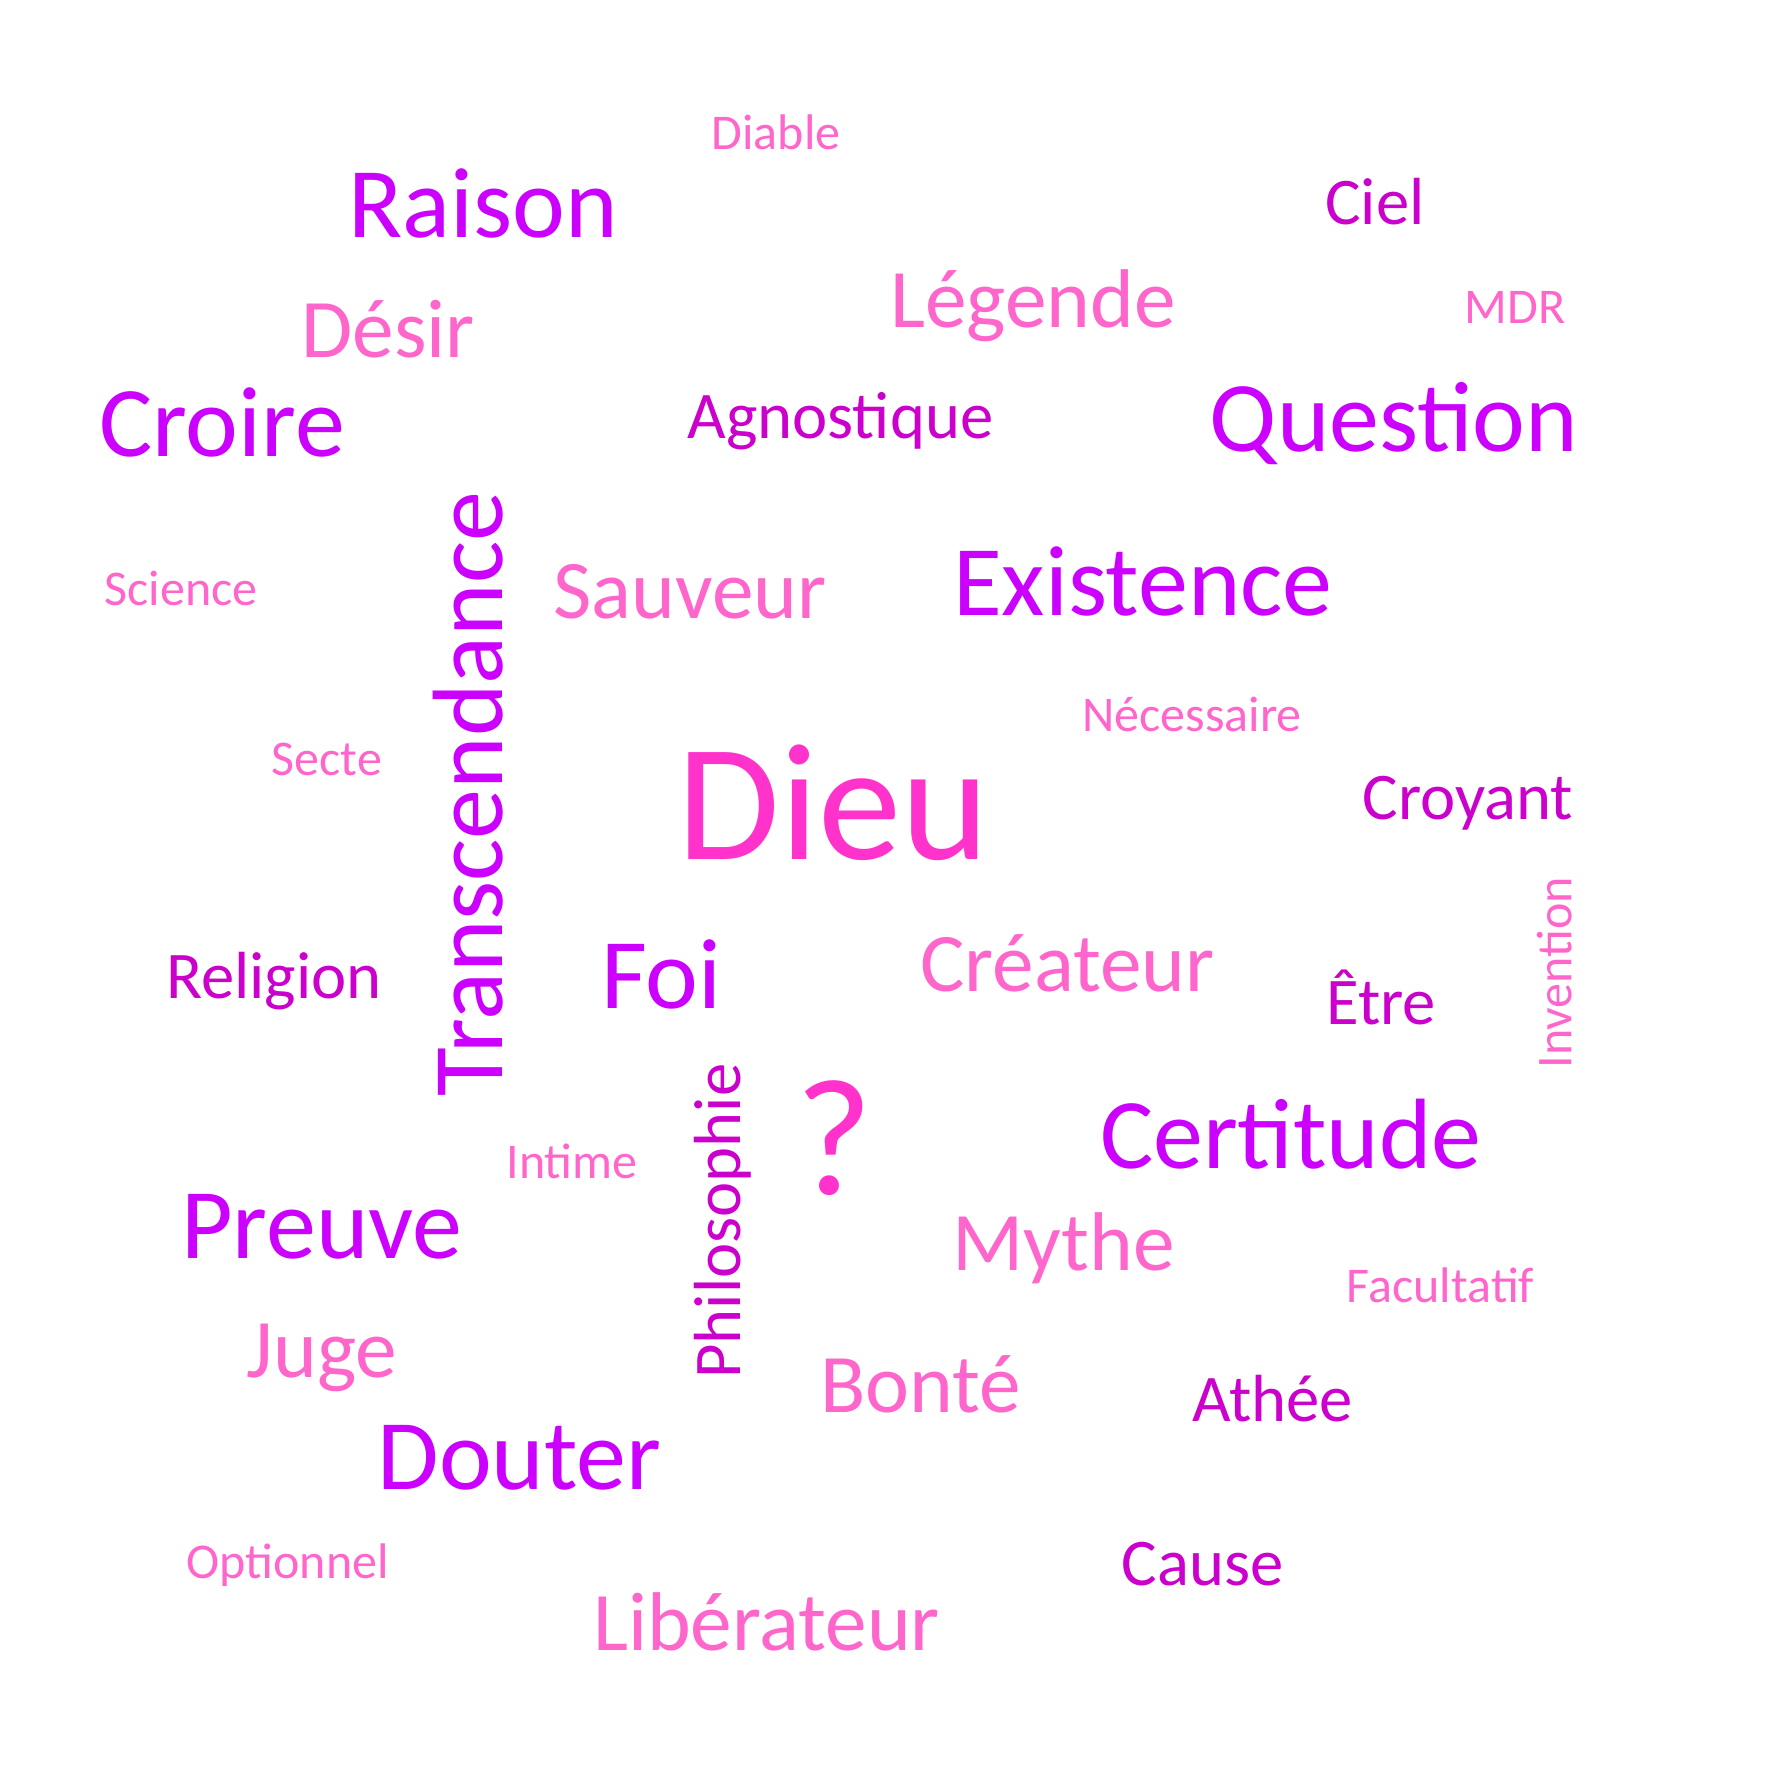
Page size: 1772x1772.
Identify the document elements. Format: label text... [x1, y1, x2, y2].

text_box MDR [1449, 266, 1581, 341]
text_box Nécessaire [1067, 674, 1317, 749]
text_box Dieu [663, 685, 1005, 900]
text_box Légende [875, 236, 1191, 351]
text_box Diable [696, 92, 856, 167]
text_box Certitude [1085, 1060, 1497, 1196]
text_box Ciel [1310, 150, 1440, 245]
text_box Optionnel [172, 1521, 404, 1597]
text_box Philosophie [666, 1048, 762, 1394]
text_box Croyant [1347, 745, 1589, 841]
text_box Croire [84, 349, 361, 484]
text_box Mythe [937, 1180, 1190, 1295]
text_box Secte [257, 717, 398, 793]
text_box Invention [1513, 862, 1589, 1083]
text_box Bonté [805, 1321, 1036, 1436]
text_box Sauveur [538, 528, 842, 643]
text_box Existence [938, 507, 1348, 643]
text_box Agnostique [672, 364, 1009, 459]
text_box Facultatif [1331, 1245, 1550, 1321]
text_box Cause [1106, 1511, 1299, 1606]
text_box Transcendance [394, 476, 530, 1111]
text_box Être [1311, 950, 1452, 1046]
text_box Religion [151, 924, 397, 1020]
text_box Preuve [166, 1151, 478, 1286]
text_box Créateur [905, 901, 1230, 1016]
text_box Intime [492, 1121, 653, 1196]
text_box Douter [362, 1382, 677, 1517]
text_box Question [1195, 343, 1594, 479]
text_box Libérateur [578, 1559, 956, 1674]
text_box Athée [1177, 1347, 1369, 1442]
text_box Désir [286, 266, 490, 381]
text_box Juge [232, 1287, 413, 1402]
text_box Raison [333, 129, 633, 265]
text_box Foi [586, 901, 737, 1036]
text_box Science [89, 548, 273, 623]
text_box ? [780, 1020, 888, 1236]
